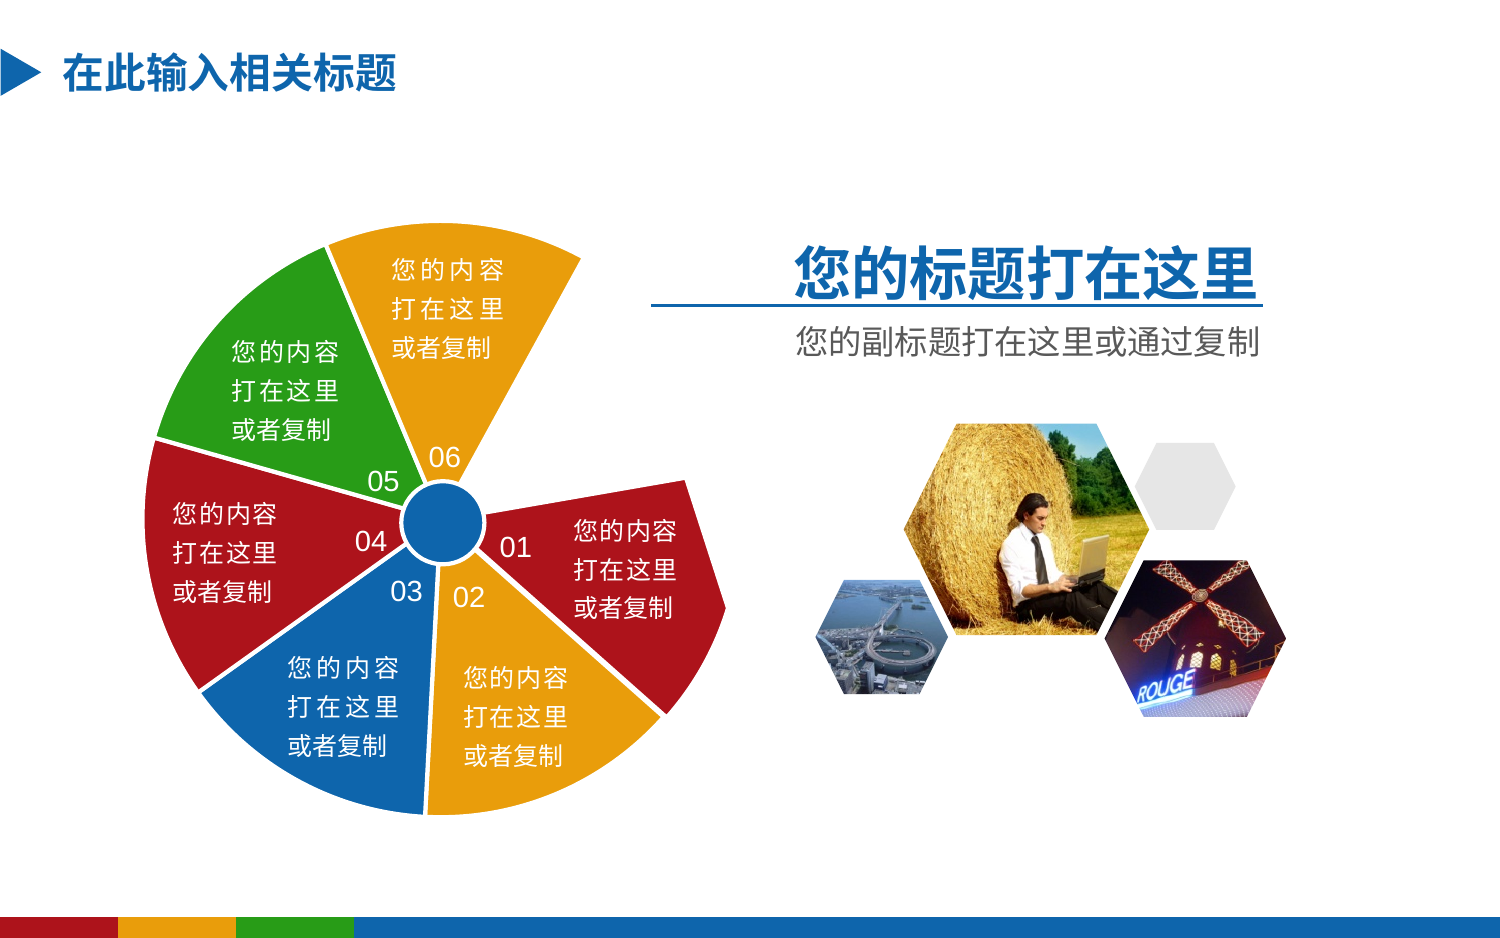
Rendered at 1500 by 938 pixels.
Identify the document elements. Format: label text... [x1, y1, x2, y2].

text_box [405, 482, 483, 560]
text_box [813, 577, 950, 697]
text_box 在此输入相关标题 [47, 39, 412, 104]
text_box 您的内容打在这里或者复制 [559, 498, 693, 631]
text_box 您的内容打在这里或者复制 [448, 646, 584, 778]
text_box [1132, 440, 1238, 533]
text_box [325, 220, 584, 450]
text_box 您的内容打在这里或者复制 [376, 237, 519, 370]
text_box [218, 244, 408, 444]
text_box [1102, 558, 1288, 719]
text_box 03 [373, 554, 440, 615]
text_box 04 [337, 504, 405, 565]
text_box [426, 574, 664, 818]
text_box [464, 550, 482, 560]
text_box 您的内容打在这里或者复制 [272, 635, 415, 768]
text_box 您的副标题打在这里或通过复制 [780, 302, 1317, 369]
text_box 05 [350, 444, 417, 505]
text_box 您的内容打在这里或者复制 [158, 482, 293, 614]
text_box 01 [482, 510, 549, 571]
text_box [198, 641, 272, 765]
text_box [499, 499, 559, 622]
text_box 您的标题打在这里 [702, 208, 1274, 304]
text_box [476, 540, 482, 554]
text_box 06 [411, 420, 479, 482]
text_box [276, 569, 436, 817]
text_box [405, 544, 414, 554]
text_box [0, 46, 44, 98]
text_box 02 [435, 560, 503, 621]
text_box 您的内容打在这里或者复制 [216, 320, 355, 452]
text_box [153, 323, 350, 494]
text_box [569, 499, 729, 718]
text_box [901, 421, 1152, 638]
text_box [568, 477, 693, 498]
text_box [142, 438, 373, 693]
text_box [417, 482, 425, 489]
